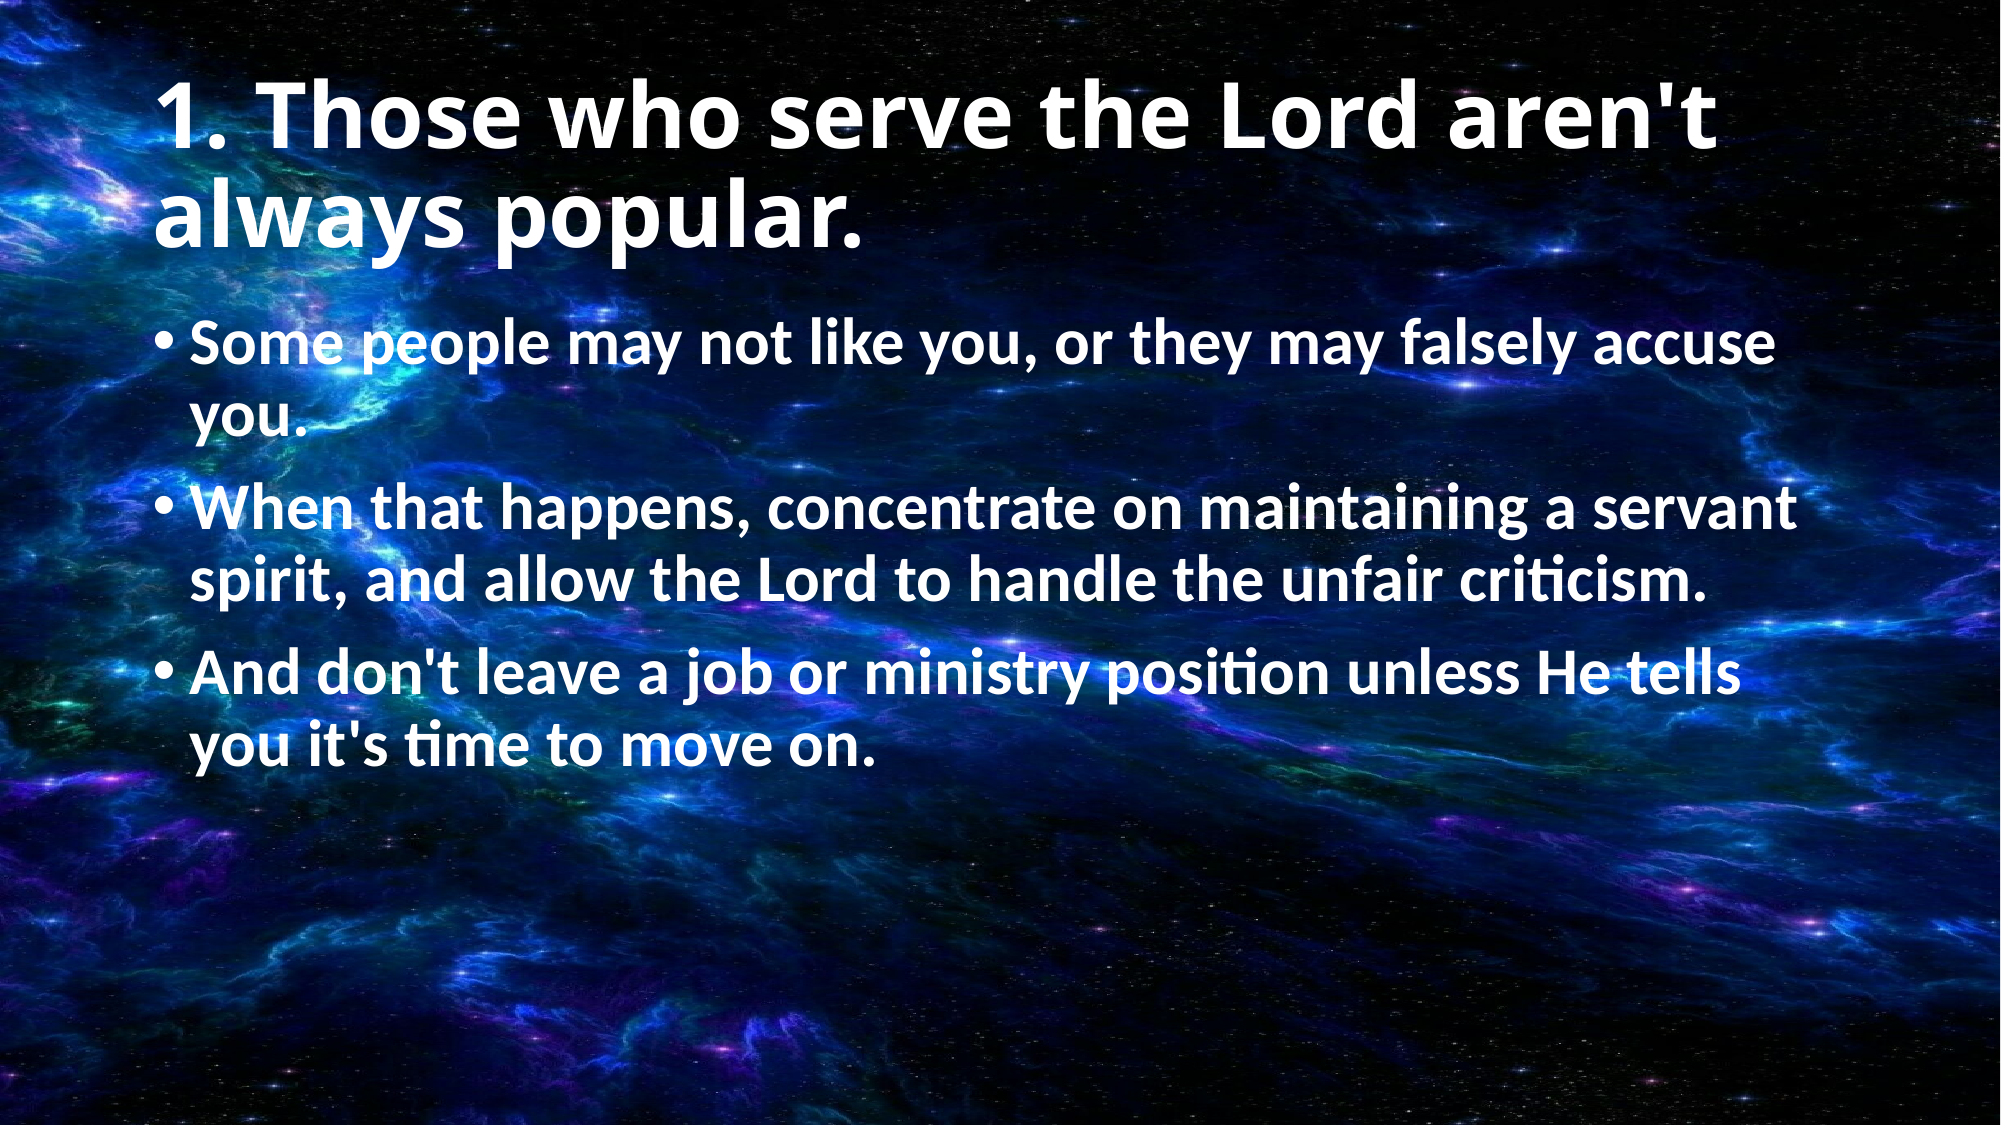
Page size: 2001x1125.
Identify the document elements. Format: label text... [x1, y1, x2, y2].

title 1. Those who serve the Lord aren't always popular. [137, 59, 1863, 278]
list Some people may not like you, or they may falsely accuse you. When that happens, concentrate on maintaining a servant spirit, and allow the Lord to handle the unfair criticism. And don't leave a job or ministry position unless He tells you it's time to move on. [137, 299, 1863, 1014]
picture [0, 0, 2001, 1125]
